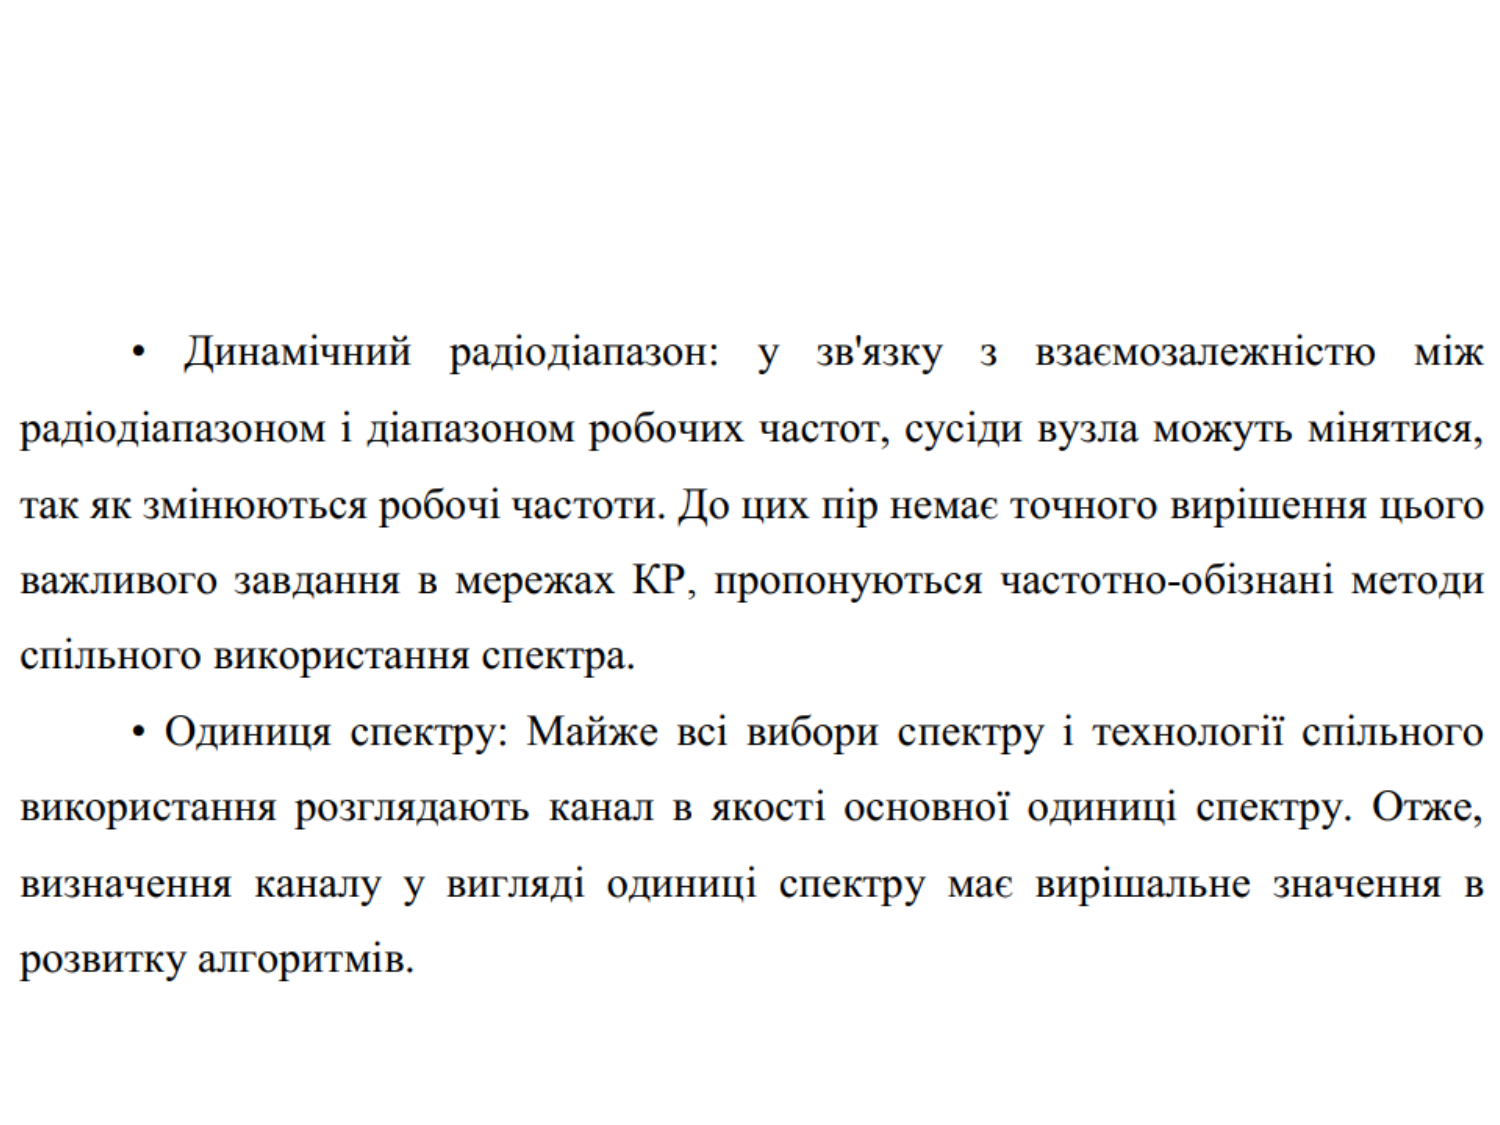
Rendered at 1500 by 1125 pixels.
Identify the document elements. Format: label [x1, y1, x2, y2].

picture [7, 325, 1500, 994]
